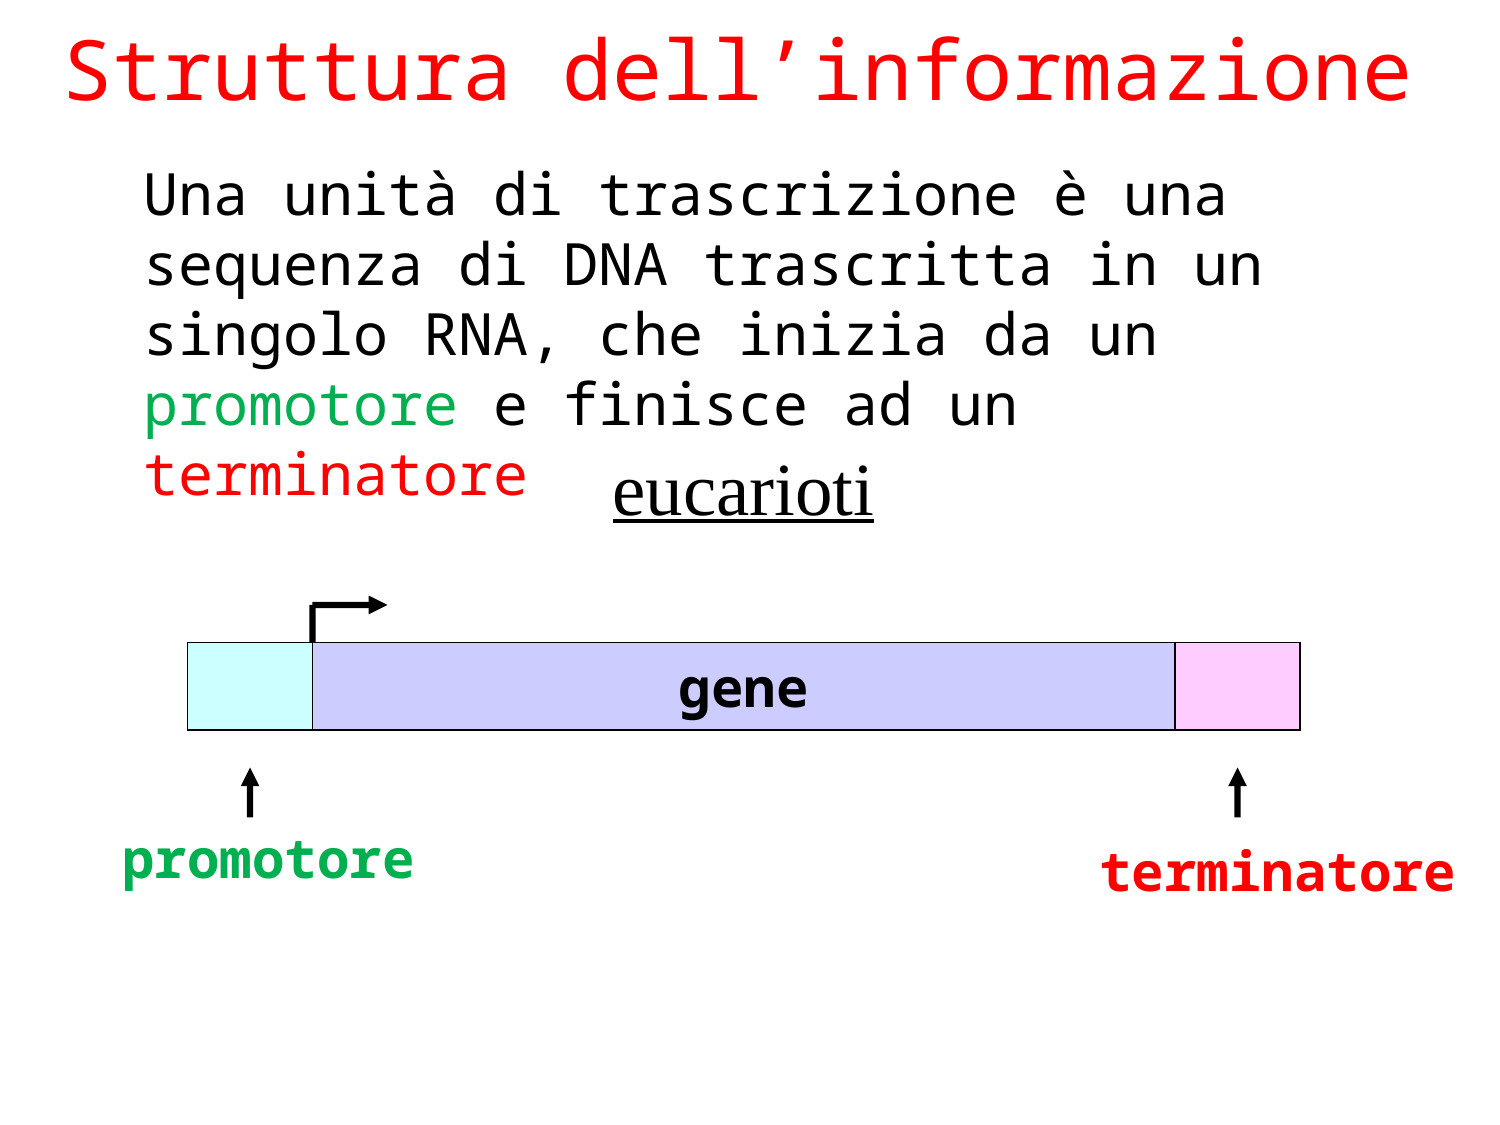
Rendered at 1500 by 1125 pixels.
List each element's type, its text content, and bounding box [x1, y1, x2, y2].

text_box eucarioti [597, 432, 890, 538]
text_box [124, 604, 1445, 911]
text_box Struttura dell’informazione [48, 9, 1428, 125]
list Una unità di trascrizione è una sequenza di DNA trascritta in un singolo RNA, che inizia da un promotore e finisce ad un terminatore [112, 149, 1413, 374]
